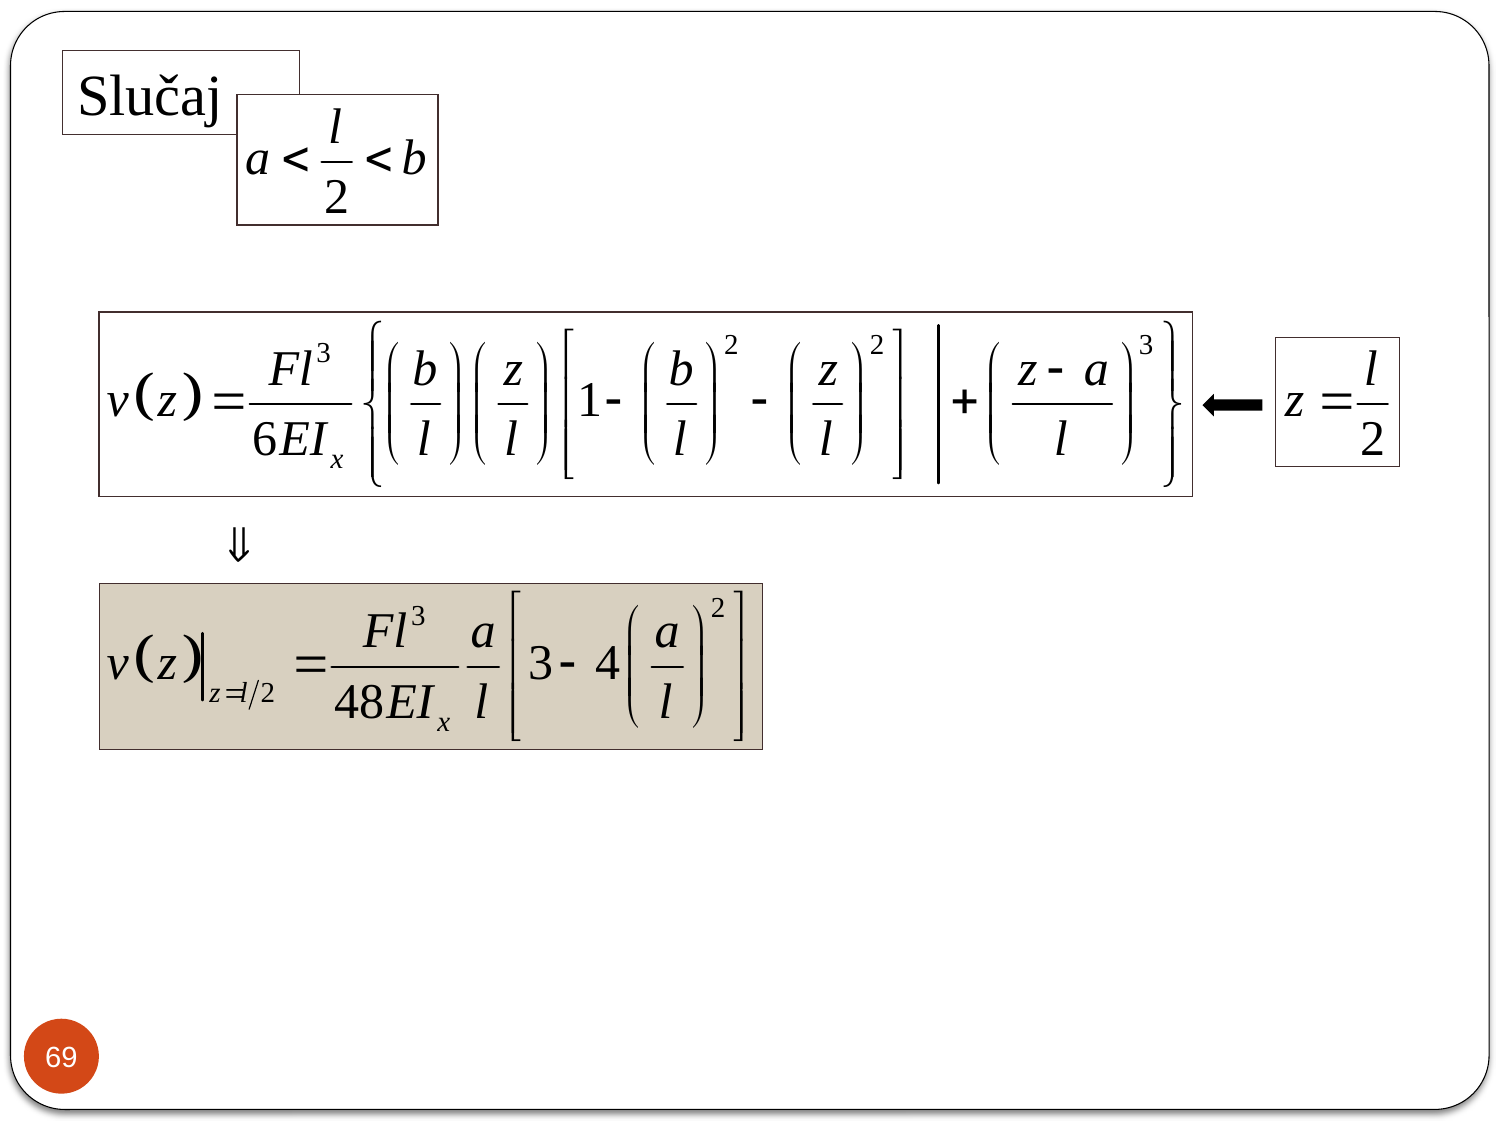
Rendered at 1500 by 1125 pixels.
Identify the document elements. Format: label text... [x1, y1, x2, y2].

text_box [237, 95, 438, 225]
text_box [99, 312, 1192, 496]
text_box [217, 508, 264, 576]
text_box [99, 583, 763, 751]
text_box Slučaj [62, 50, 300, 135]
text_box [1201, 392, 1264, 418]
slide_number 69 [23, 1018, 99, 1094]
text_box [1274, 337, 1401, 467]
